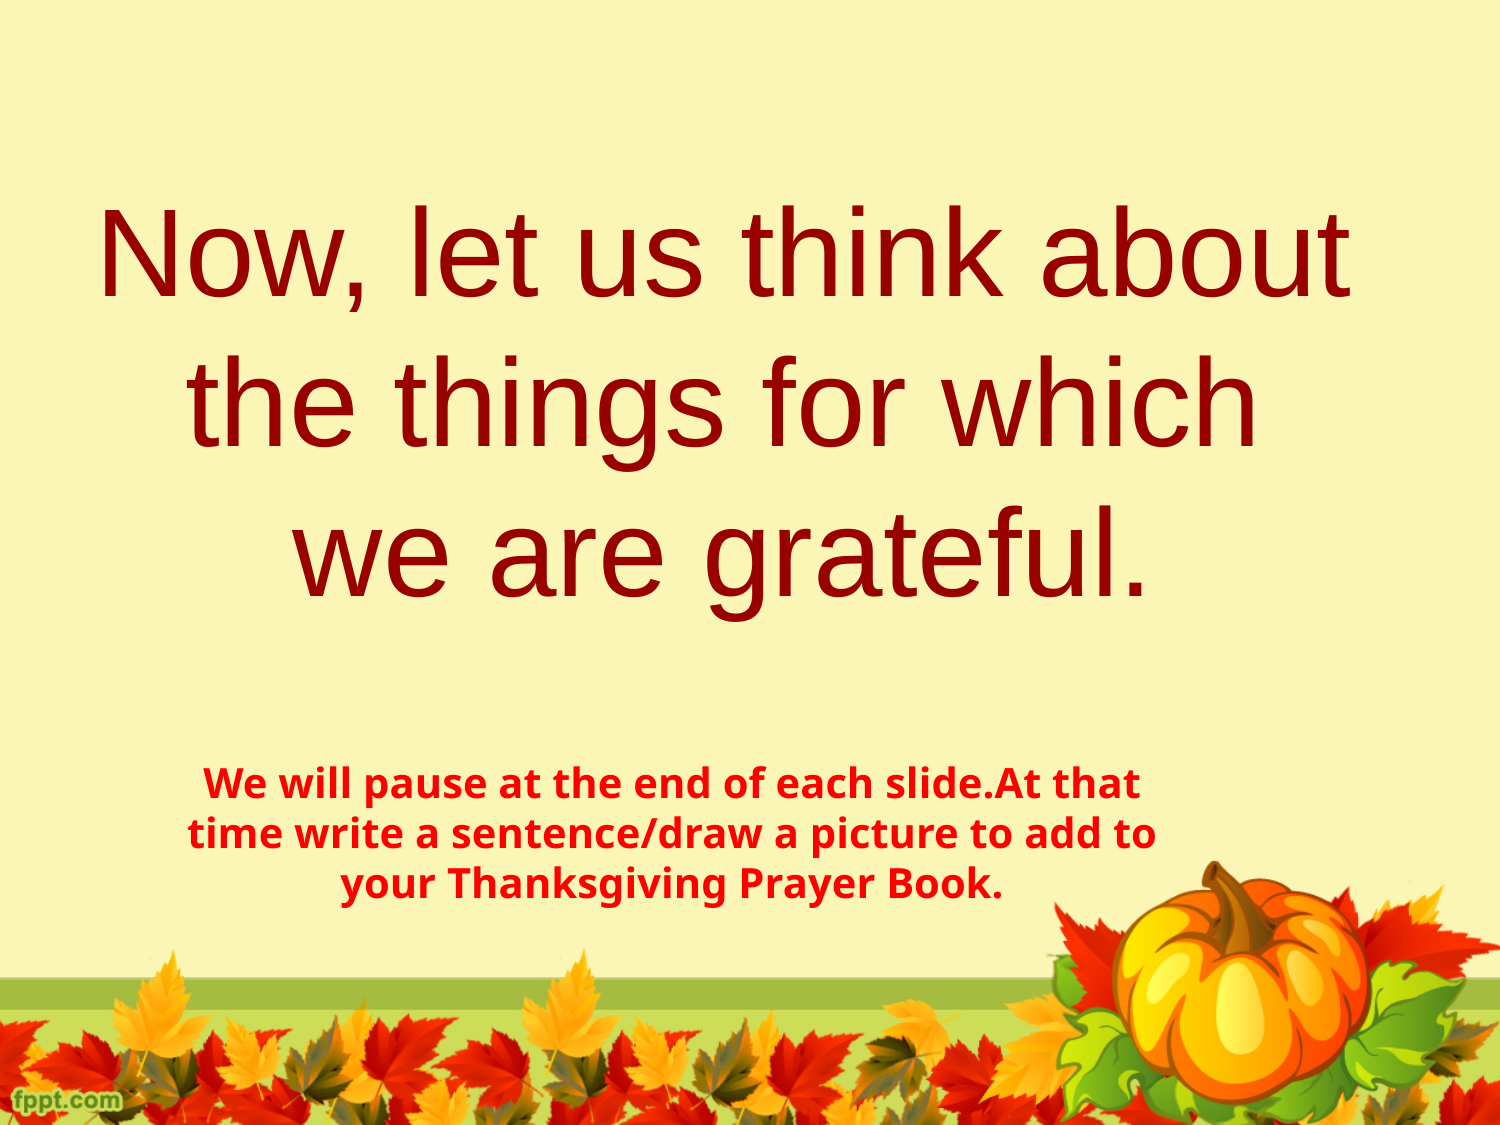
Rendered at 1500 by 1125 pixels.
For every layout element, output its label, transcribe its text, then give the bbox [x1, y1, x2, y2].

picture [0, 0, 1500, 1125]
title Now, let us think about the things for which we are grateful. [76, 160, 1371, 629]
list We will pause at the end of each slide.At that time write a sentence/draw a picture to add to your Thanksgiving Prayer Book. [159, 680, 1186, 927]
